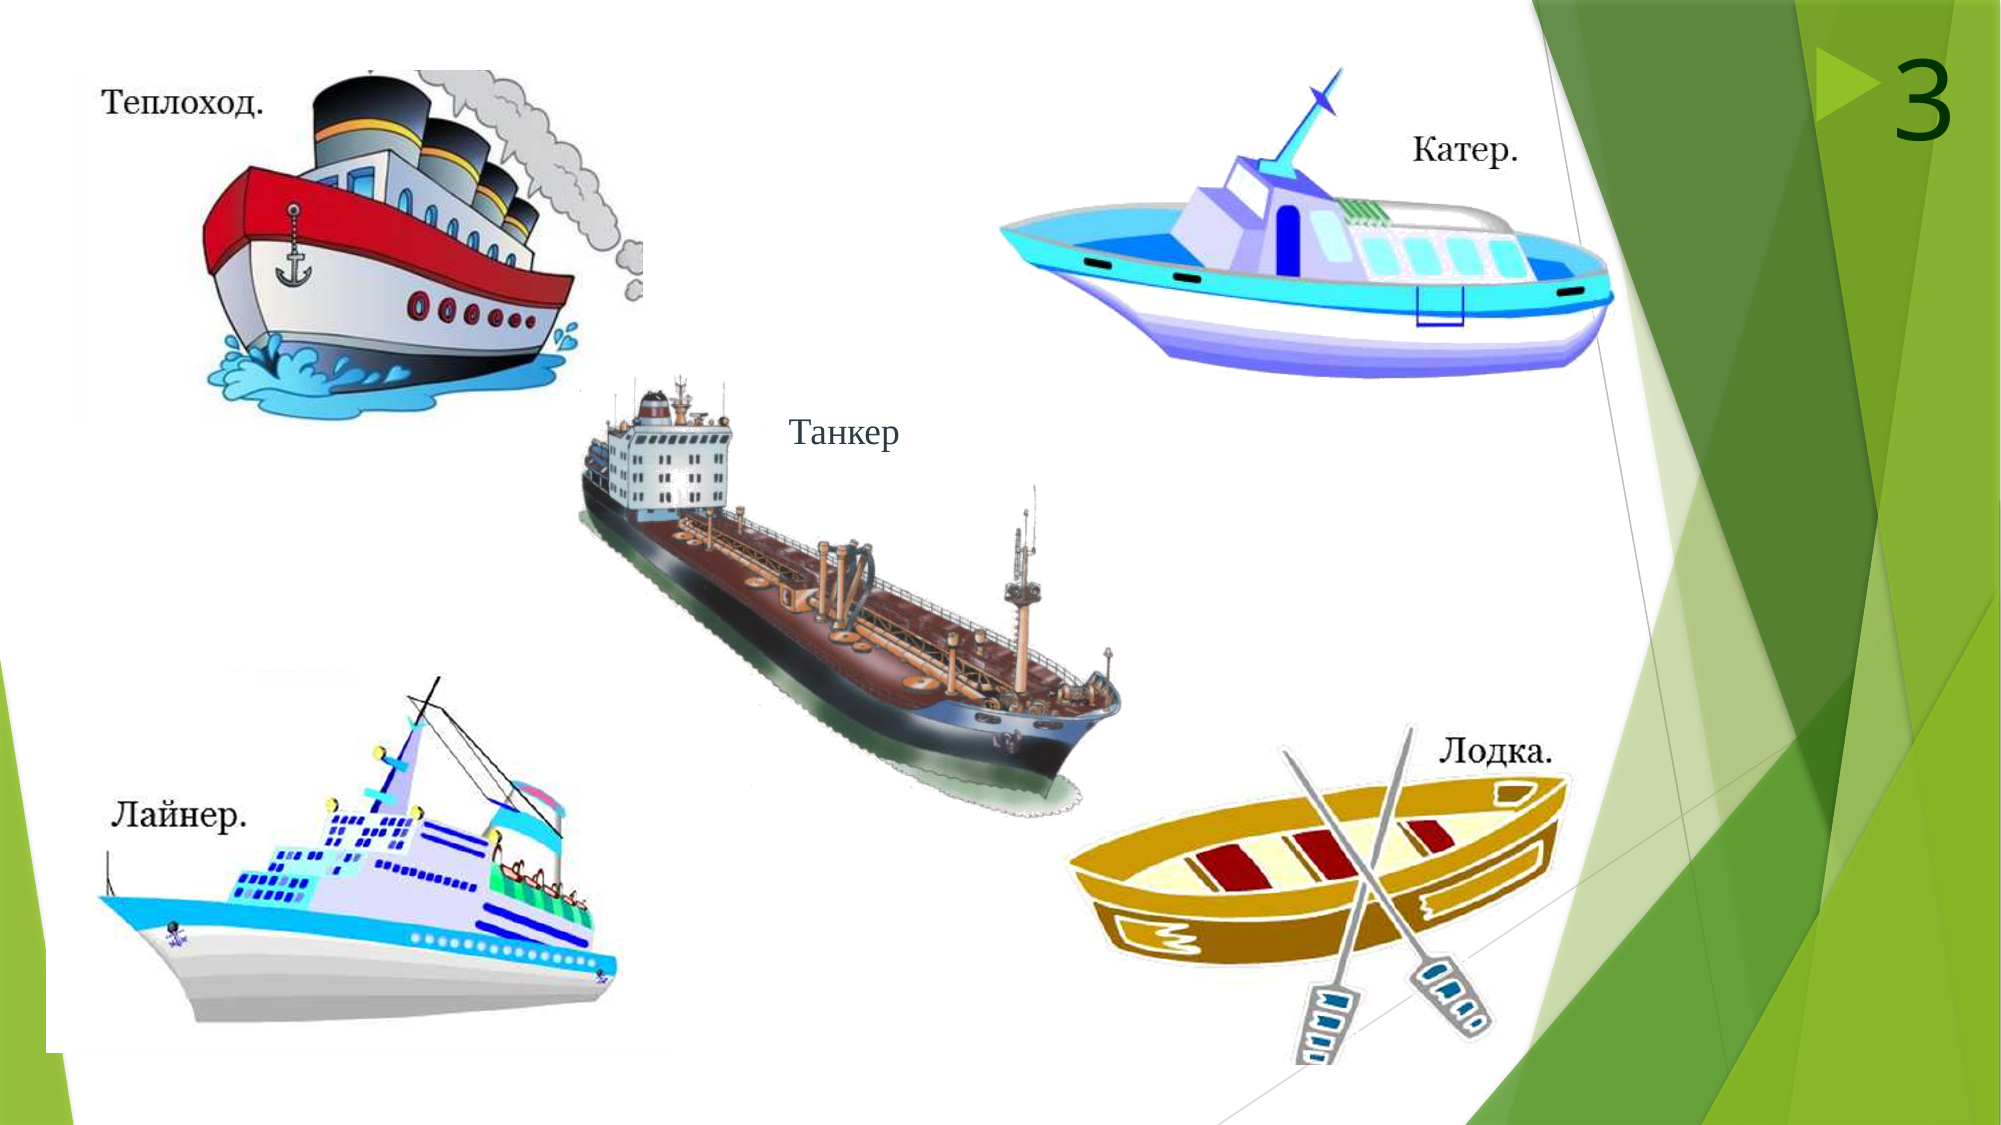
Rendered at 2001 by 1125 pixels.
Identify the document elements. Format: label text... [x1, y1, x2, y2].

picture [45, 65, 1642, 1066]
text_box 3 [1793, 20, 2000, 184]
